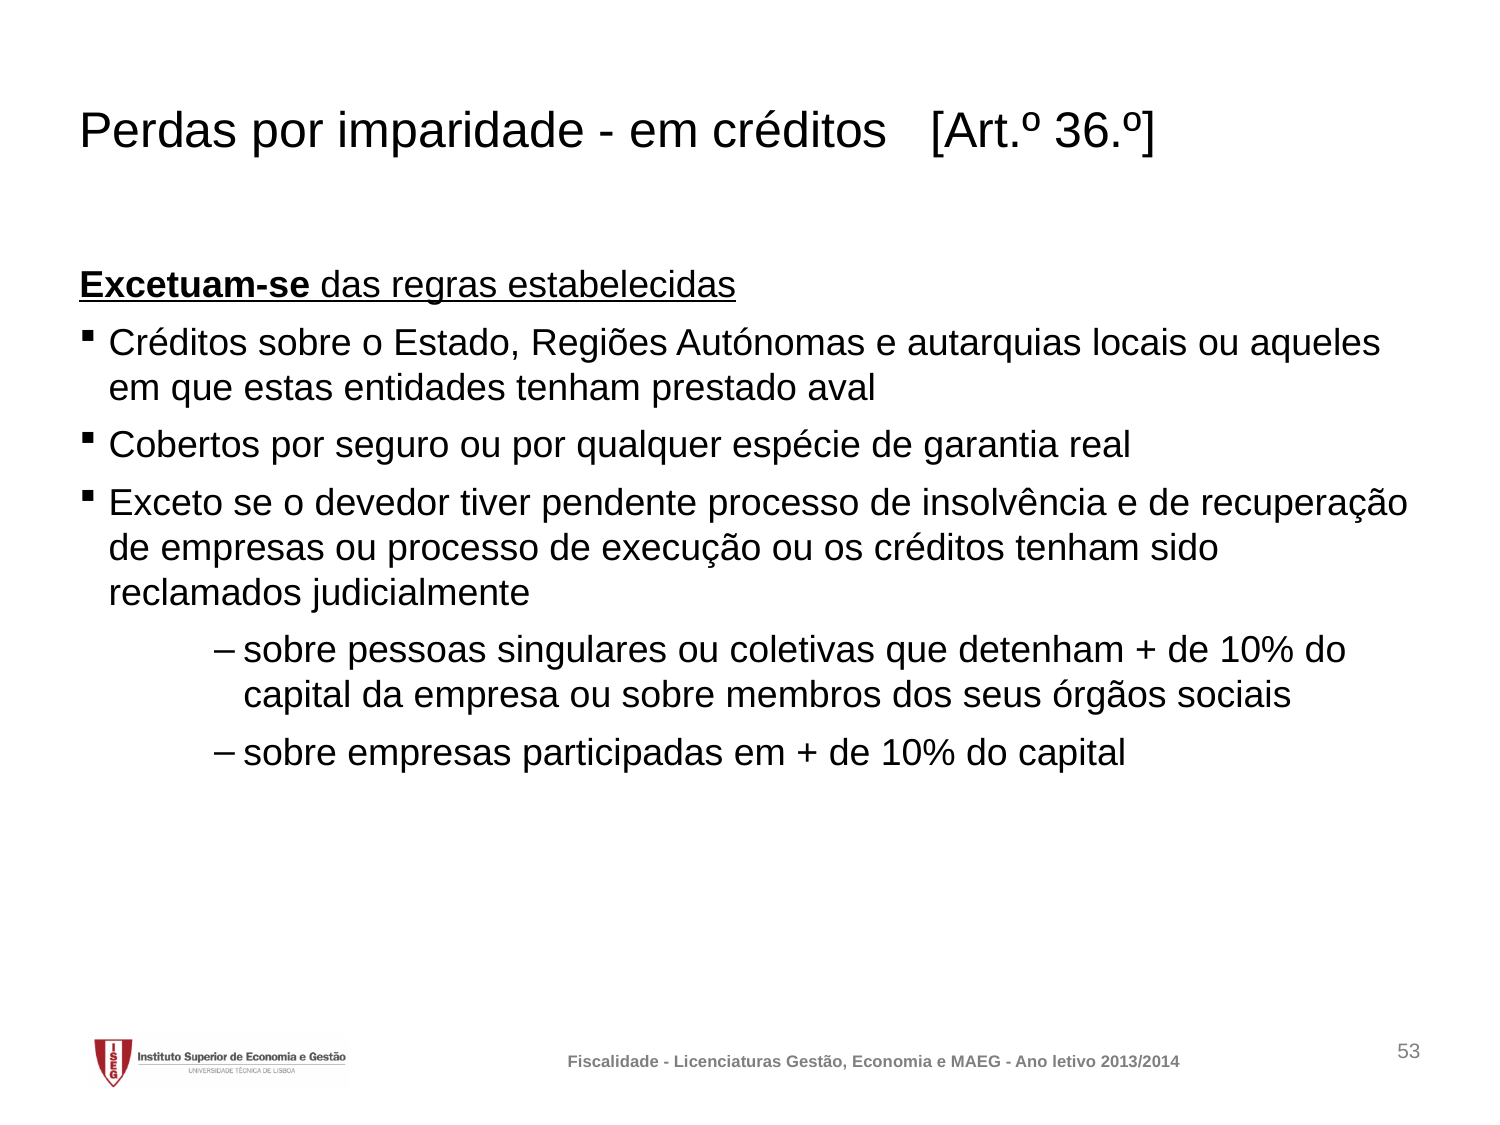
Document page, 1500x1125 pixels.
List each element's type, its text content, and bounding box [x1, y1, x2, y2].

text_box 53 [1347, 1011, 1471, 1071]
text_box Perdas por imparidade - em créditos [Art.º 36.º] [64, 90, 1447, 165]
picture [88, 1034, 349, 1088]
list Excetuam-se das regras estabelecidas Créditos sobre o Estado, Regiões Autónomas e autarquias locais ou aqueles em que estas entidades tenham prestado aval Cobertos por seguro ou por qualquer espécie de garantia real Exceto se o devedor tiver pendente processo de insolvência e de recuperação de empresas ou processo de execução ou os créditos tenham sido reclamados judicialmente sobre pessoas singulares ou coletivas que detenham + de 10% do capital da empresa ou sobre membros dos seus órgãos sociais sobre empresas participadas em + de 10% do capital [64, 252, 1436, 959]
text_box Fiscalidade - Licenciaturas Gestão, Economia e MAEG - Ano letivo 2013/2014 [513, 1043, 1235, 1079]
